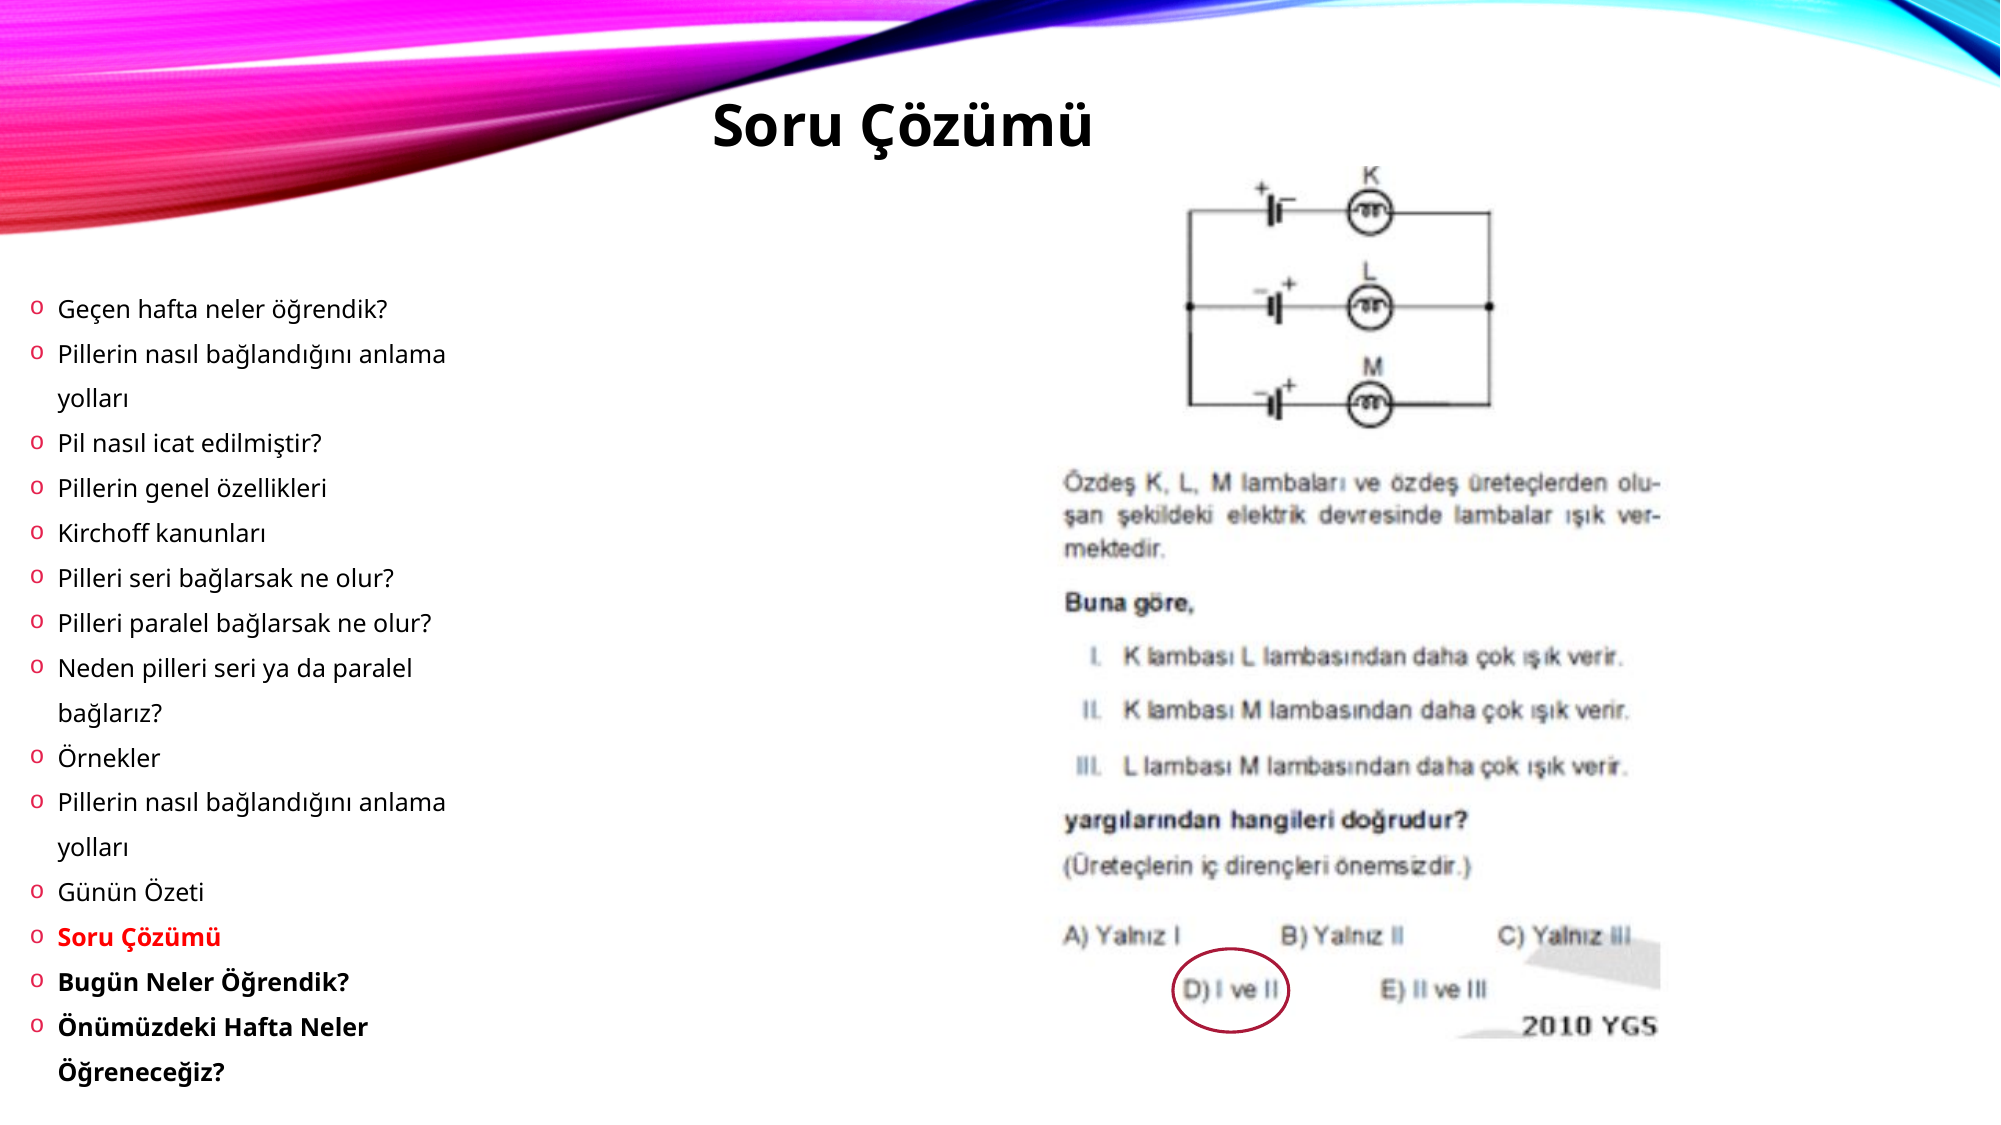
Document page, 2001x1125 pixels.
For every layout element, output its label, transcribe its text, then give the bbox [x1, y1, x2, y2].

text_box Soru Çözümü [697, 80, 1620, 166]
picture [1890, 0, 2000, 75]
picture [0, 0, 2000, 1056]
text_box Geçen hafta neler öğrendik? Pillerin nasıl bağlandığını anlama yolları Pil nasıl icat edilmiştir? Pillerin genel özellikleri Kirchoff kanunları Pilleri seri bağlarsak ne olur? Pilleri paralel bağlarsak ne olur? Neden pilleri seri ya da paralel bağlarız? Örnekler Pillerin nasıl bağlandığını anlama yolları Günün Özeti Soru Çözümü Bugün Neler Öğrendik? Önümüzdeki Hafta Neler Öğreneceğiz? [14, 270, 489, 1094]
picture [1910, 0, 2000, 45]
